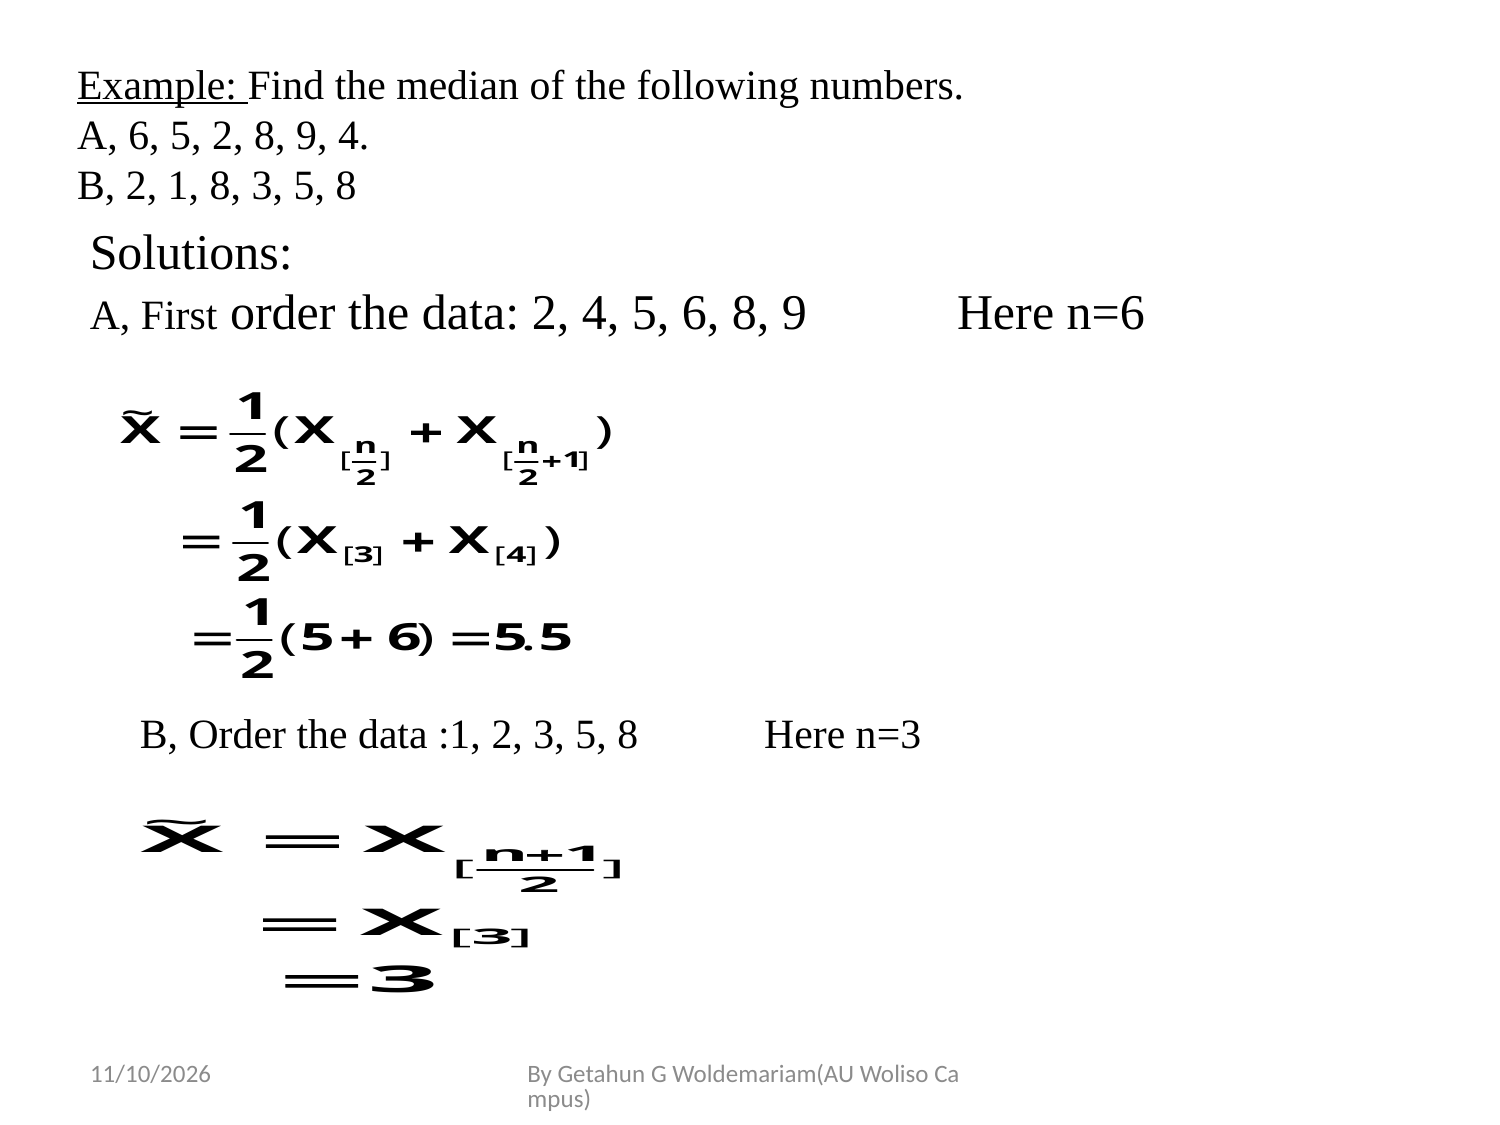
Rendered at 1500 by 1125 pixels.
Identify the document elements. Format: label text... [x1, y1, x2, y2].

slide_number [75, 1042, 425, 1103]
text_box Example: Find the median of the following numbers. A, 6, 5, 2, 8, 9, 4. B, 2, 1, 8, 3, 5, 8 [62, 50, 1275, 215]
text_box B, Order the data :1, 2, 3, 5, 8 Here n=3 [124, 699, 1413, 765]
text_box Solutions: A, First order the data: 2, 4, 5, 6, 8, 9 Here n=6 [74, 212, 1350, 348]
footer By Getahun G Woldemariam(AU Woliso Campus) [512, 1042, 988, 1103]
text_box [99, 812, 638, 1013]
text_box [99, 387, 626, 688]
